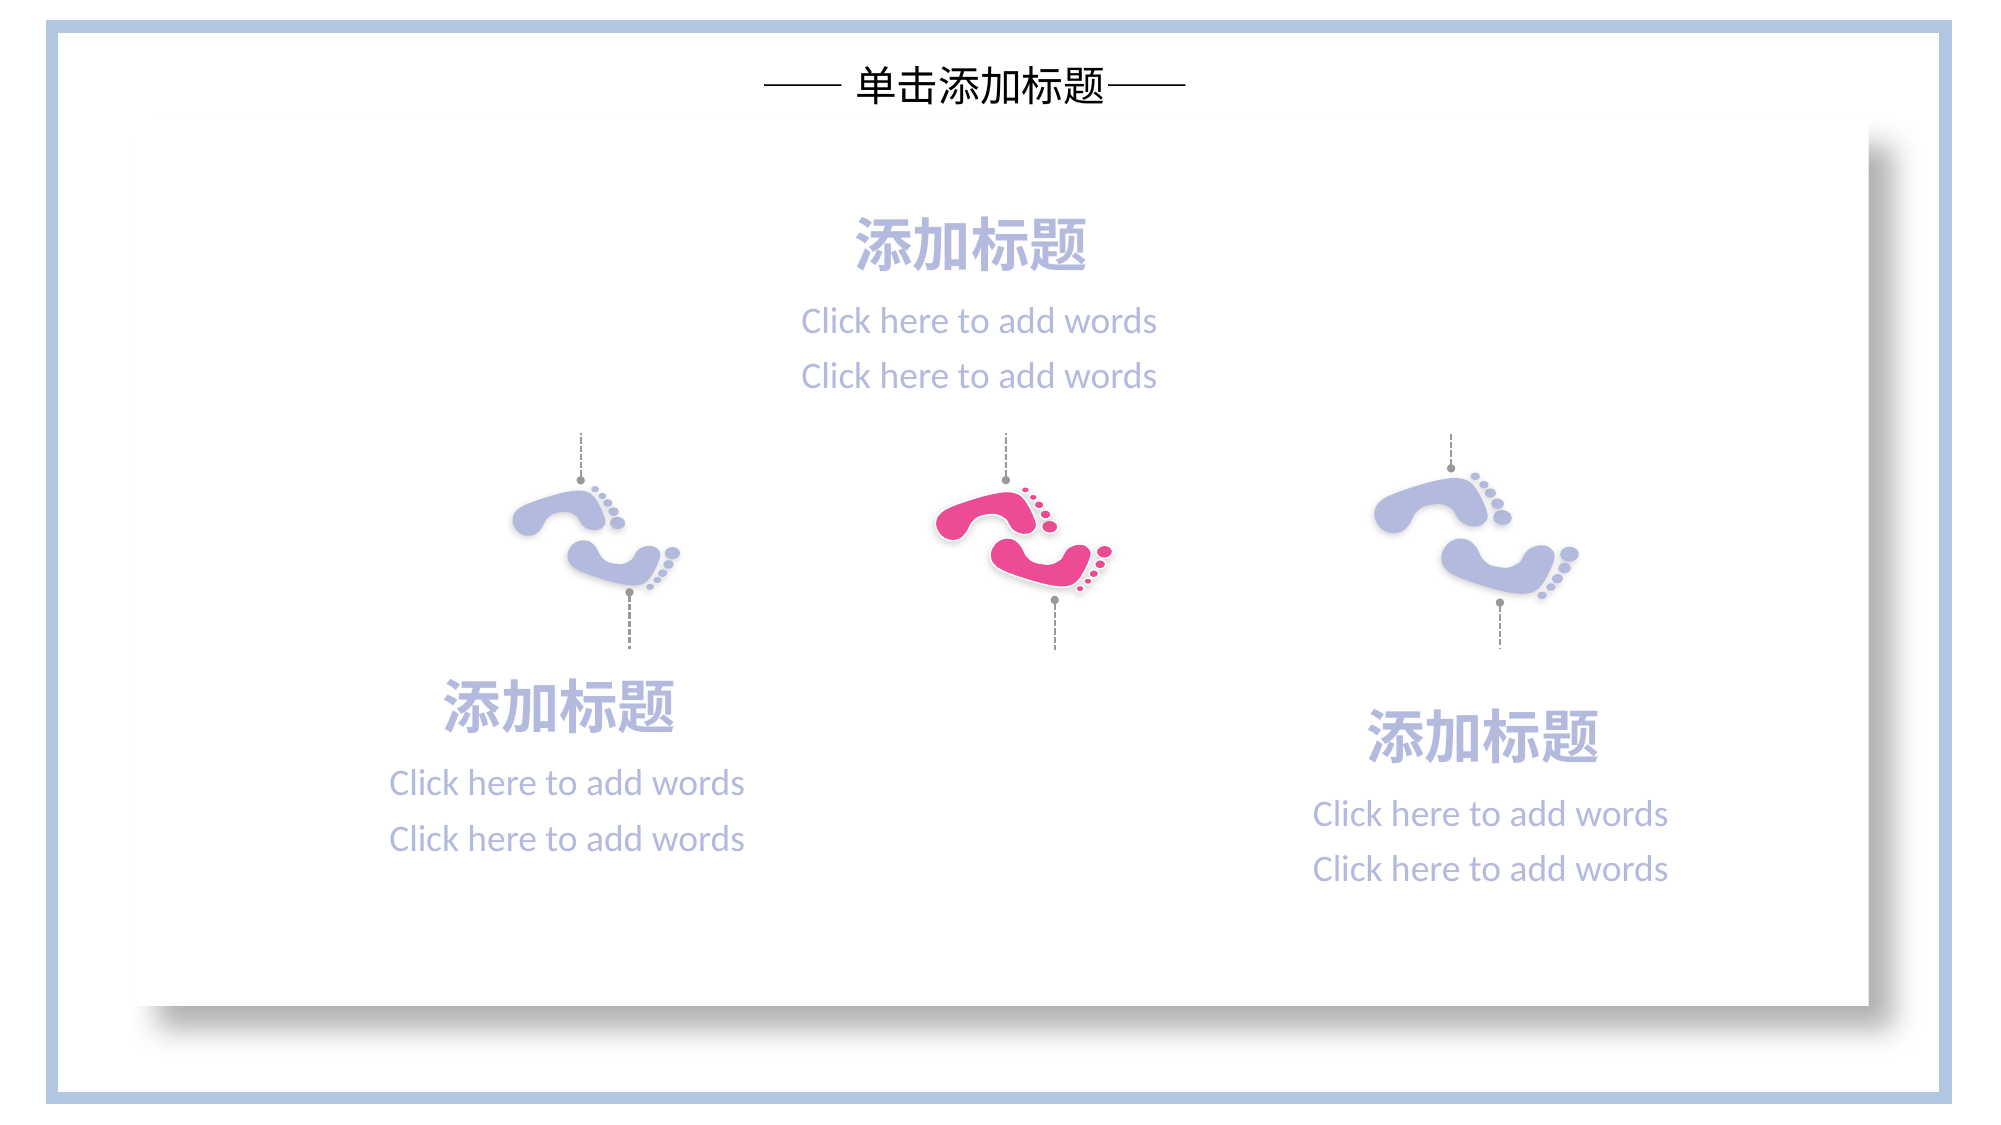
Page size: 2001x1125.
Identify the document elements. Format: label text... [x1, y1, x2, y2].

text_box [1471, 497, 1553, 634]
text_box [130, 118, 1870, 1007]
text_box 添加标题 [428, 663, 871, 748]
text_box Click here to add words [1298, 781, 1711, 836]
text_box 添加标题 [1351, 693, 1795, 778]
text_box Click here to add words [374, 750, 787, 806]
text_box [51, 26, 1947, 1099]
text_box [1017, 501, 1090, 623]
text_box ——单击添加标题—— [746, 52, 1254, 118]
text_box Click here to add words [374, 806, 787, 866]
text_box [592, 506, 659, 618]
text_box Click here to add words [1298, 836, 1711, 897]
text_box 添加标题 [840, 201, 1283, 286]
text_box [537, 458, 604, 570]
text_box Click here to add words [786, 288, 1199, 344]
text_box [1404, 438, 1486, 574]
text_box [962, 456, 1035, 578]
text_box Click here to add words [786, 344, 1199, 404]
